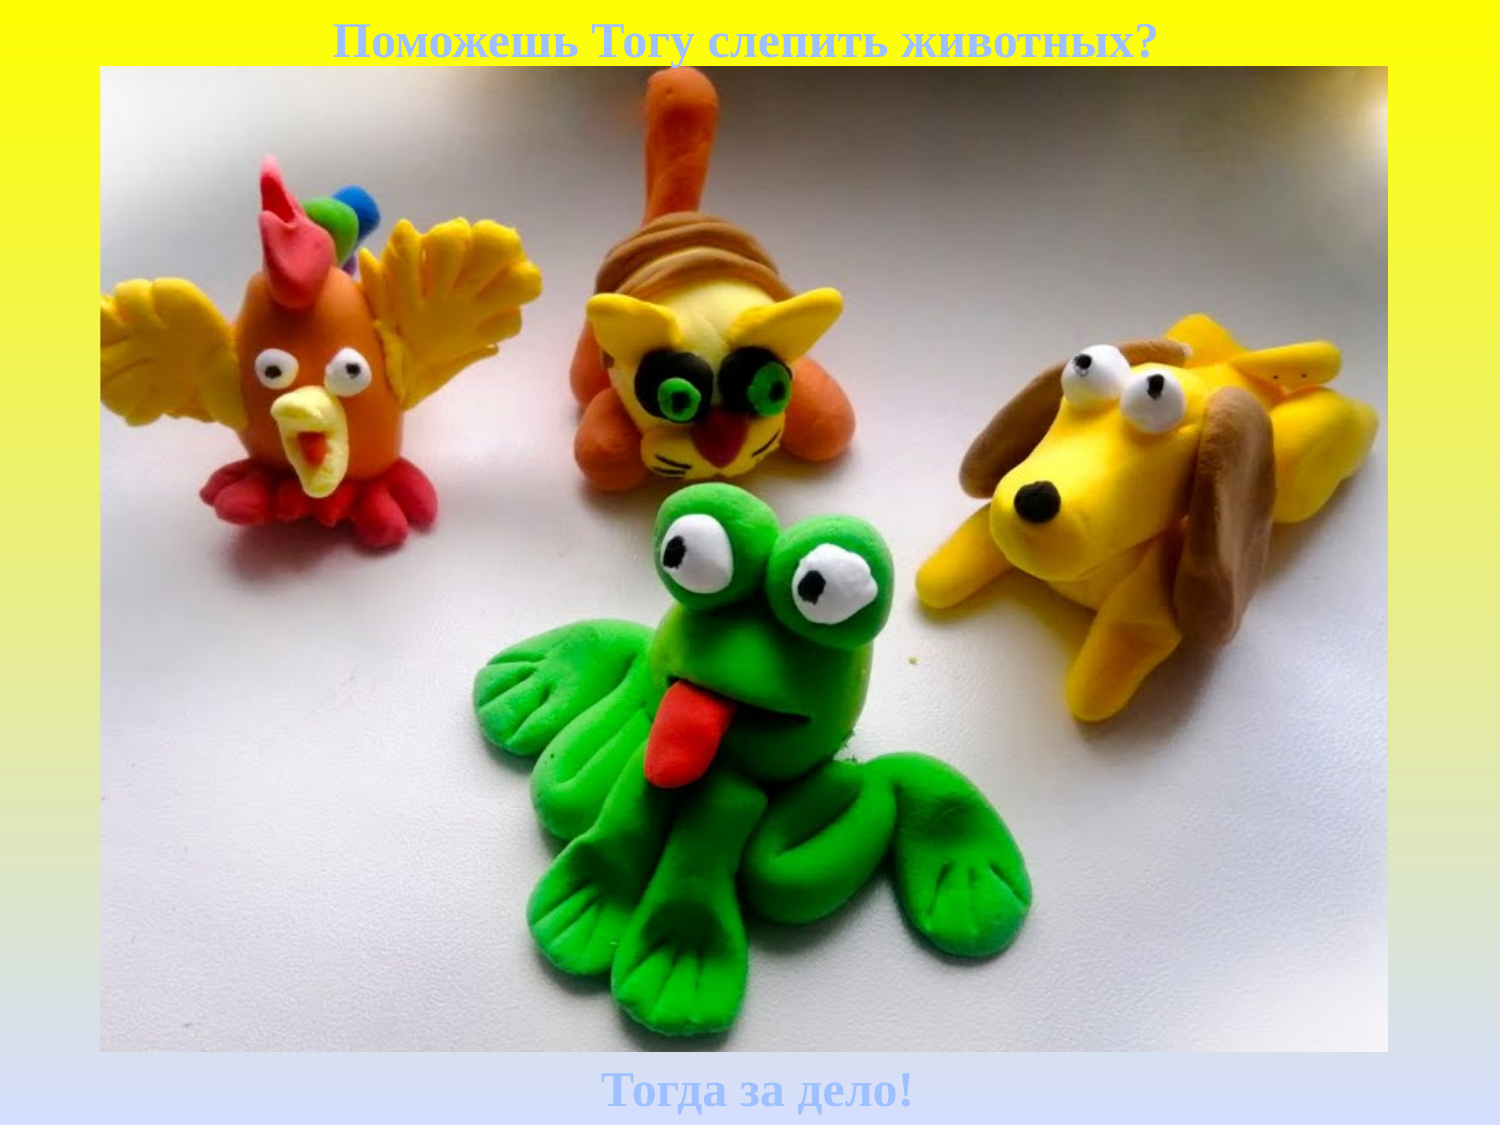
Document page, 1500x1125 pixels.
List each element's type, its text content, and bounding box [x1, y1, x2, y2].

text_box Поможешь Тогу слепить животных? [317, 0, 1175, 64]
picture [100, 66, 1389, 1053]
text_box Тогда за дело! [585, 1060, 930, 1125]
